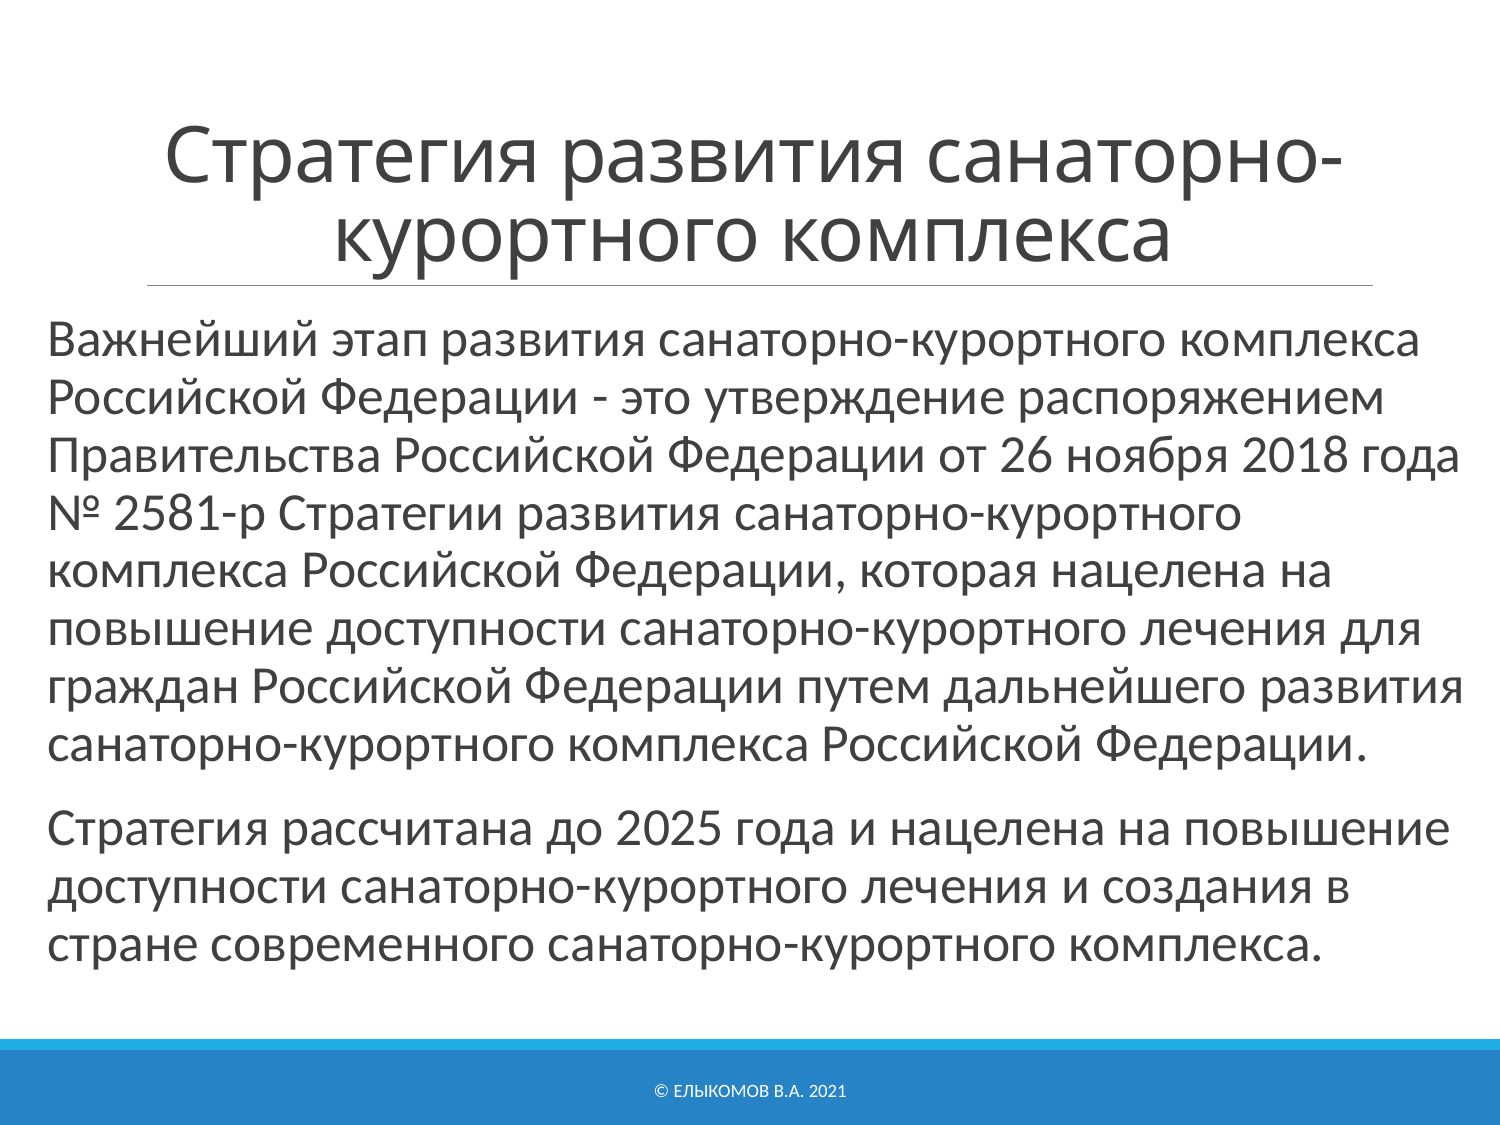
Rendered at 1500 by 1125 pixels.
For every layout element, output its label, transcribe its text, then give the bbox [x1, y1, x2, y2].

title Стратегия развития санаторно-курортного комплекса [135, 47, 1373, 285]
footer © Елыкомов В.А. 2021 [453, 1059, 1047, 1120]
list Важнейший этап развития санаторно-курортного комплекса Российской Федерации - это утверждение распоряжением Правительства Российской Федерации от 26 ноября 2018 года № 2581-р Стратегии развития санаторно-курортного комплекса Российской Федерации, которая нацелена на повышение доступности санаторно-курортного лечения для граждан Российской Федерации путем дальнейшего развития санаторно-курортного комплекса Российской Федерации. Стратегия рассчитана до 2025 года и нацелена на повышение доступности санаторно-курортного лечения и создания в стране современного санаторно-курортного комплекса. [32, 302, 1476, 1018]
